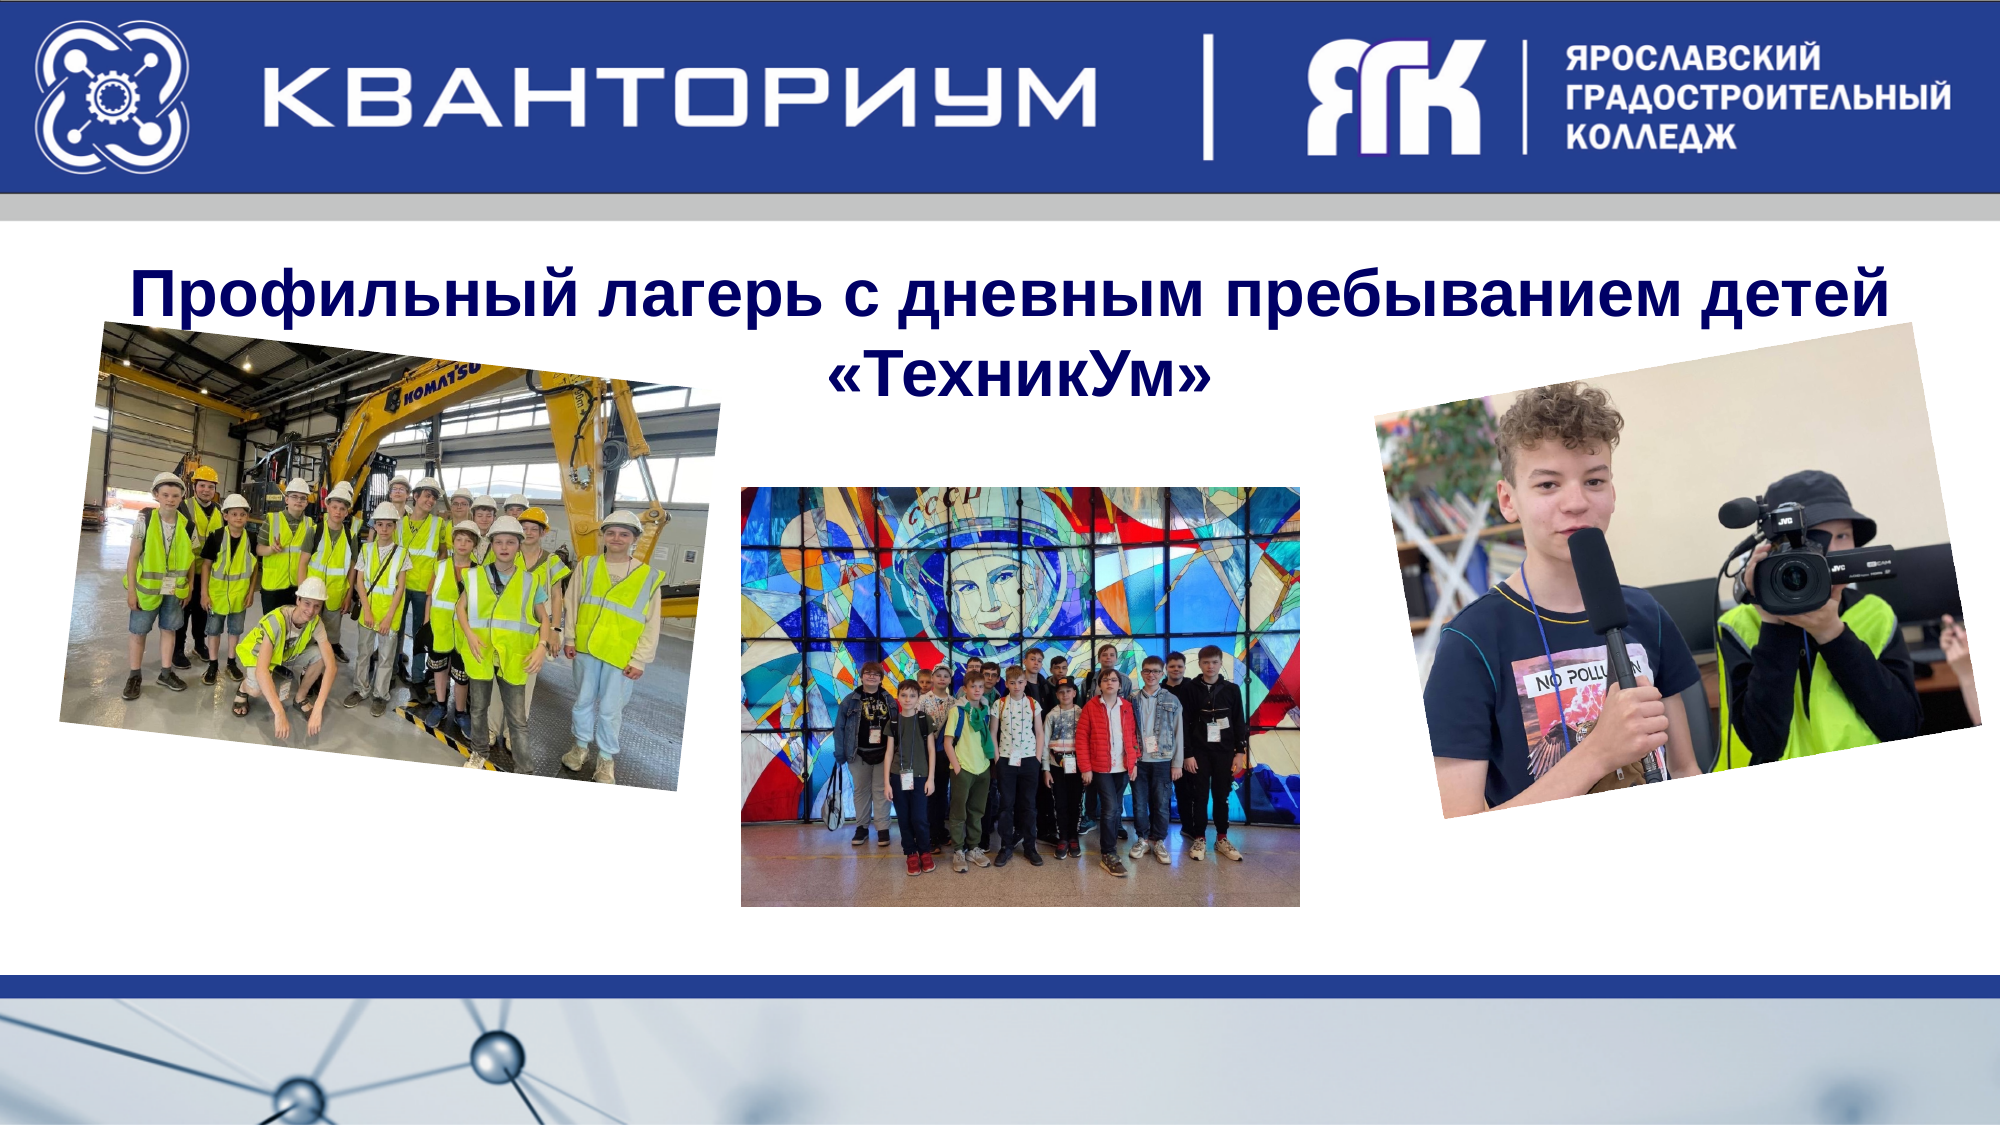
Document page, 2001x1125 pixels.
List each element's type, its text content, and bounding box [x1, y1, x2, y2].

picture [59, 321, 723, 792]
picture [741, 487, 1300, 907]
text_box Профильный лагерь с дневным пребыванием детей «ТехникУм» [108, 242, 1933, 417]
picture [1375, 322, 1981, 819]
picture [0, 0, 2000, 222]
picture [0, 975, 2000, 1125]
